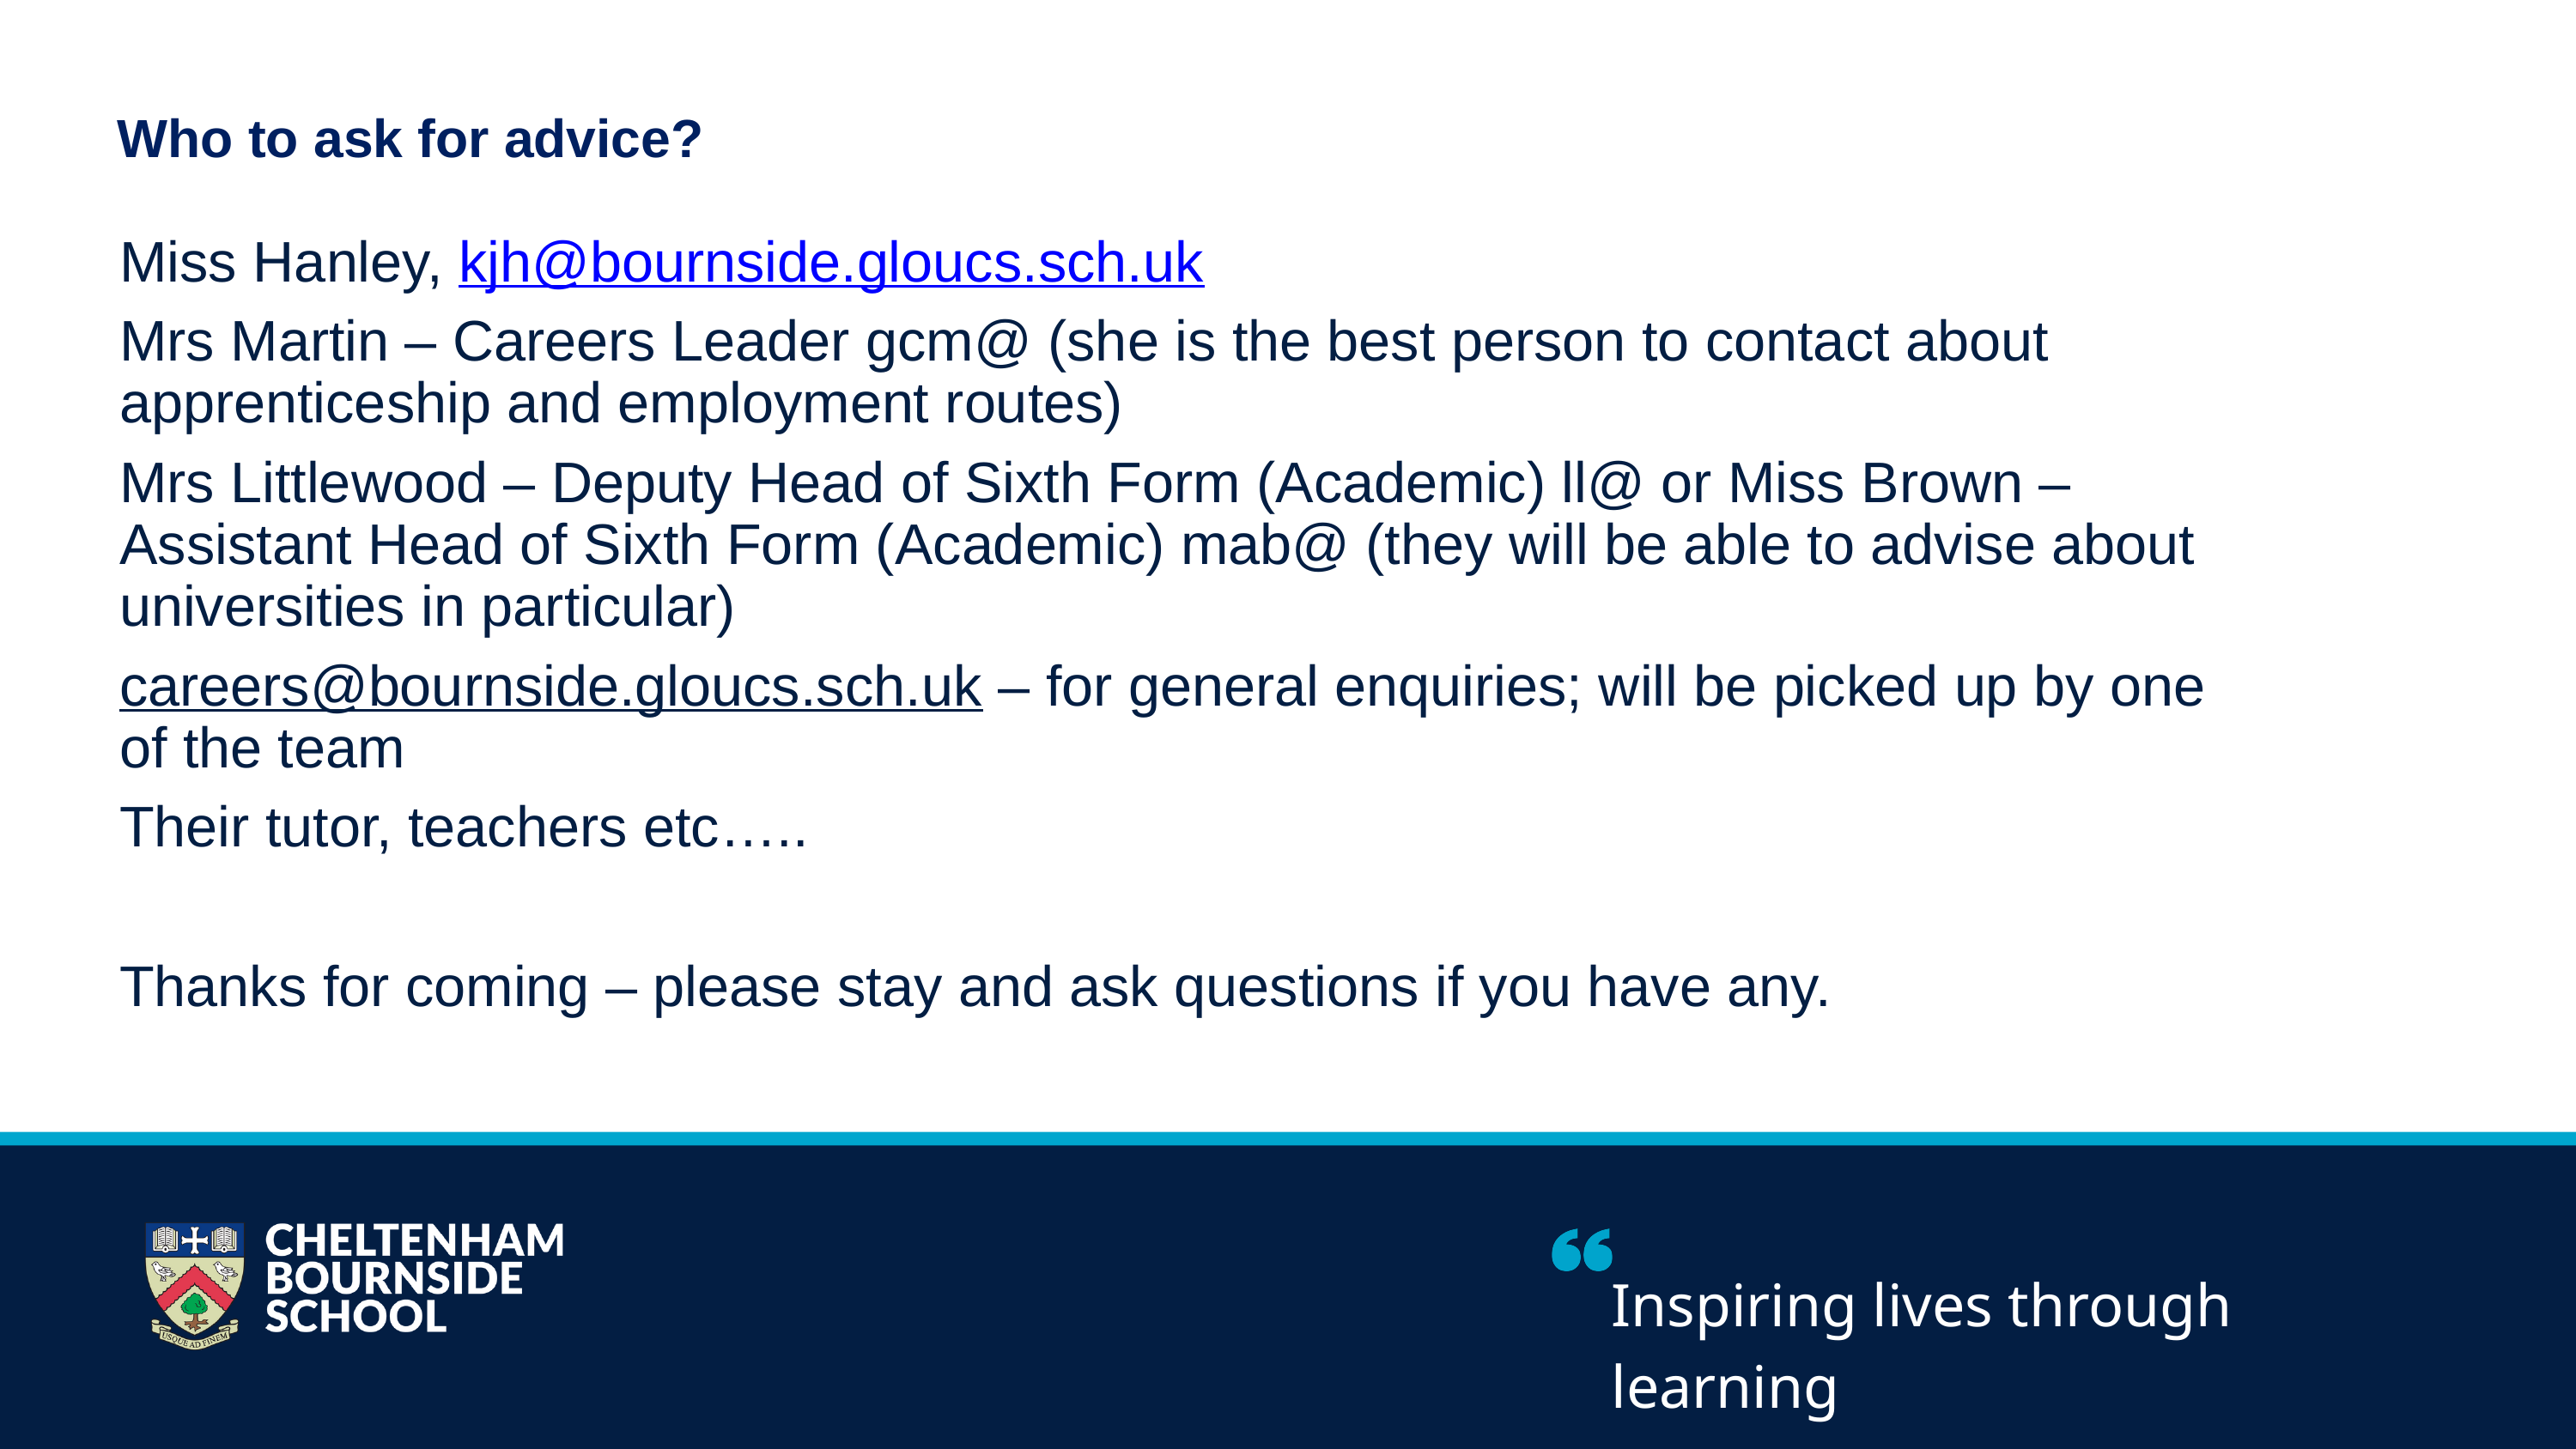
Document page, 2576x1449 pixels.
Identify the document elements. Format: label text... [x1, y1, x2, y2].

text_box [0, 1138, 2576, 1449]
text_box Miss Hanley, kjh@bournside.gloucs.sch.uk Mrs Martin – Careers Leader gcm@ (she is the best person to contact about apprenticeship and employment routes) Mrs Littlewood – Deputy Head of Sixth Form (Academic) ll@ or Miss Brown – Assistant Head of Sixth Form (Academic) mab@ (they will be able to advise about universities in particular) careers@bournside.gloucs.sch.uk – for general enquiries; will be picked up by one of the team Their tutor, teachers etc….. Thanks for coming – please stay and ask questions if you have any. [106, 226, 2232, 1108]
text_box Who to ask for advice? [104, 75, 1022, 176]
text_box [1551, 1228, 2432, 1334]
